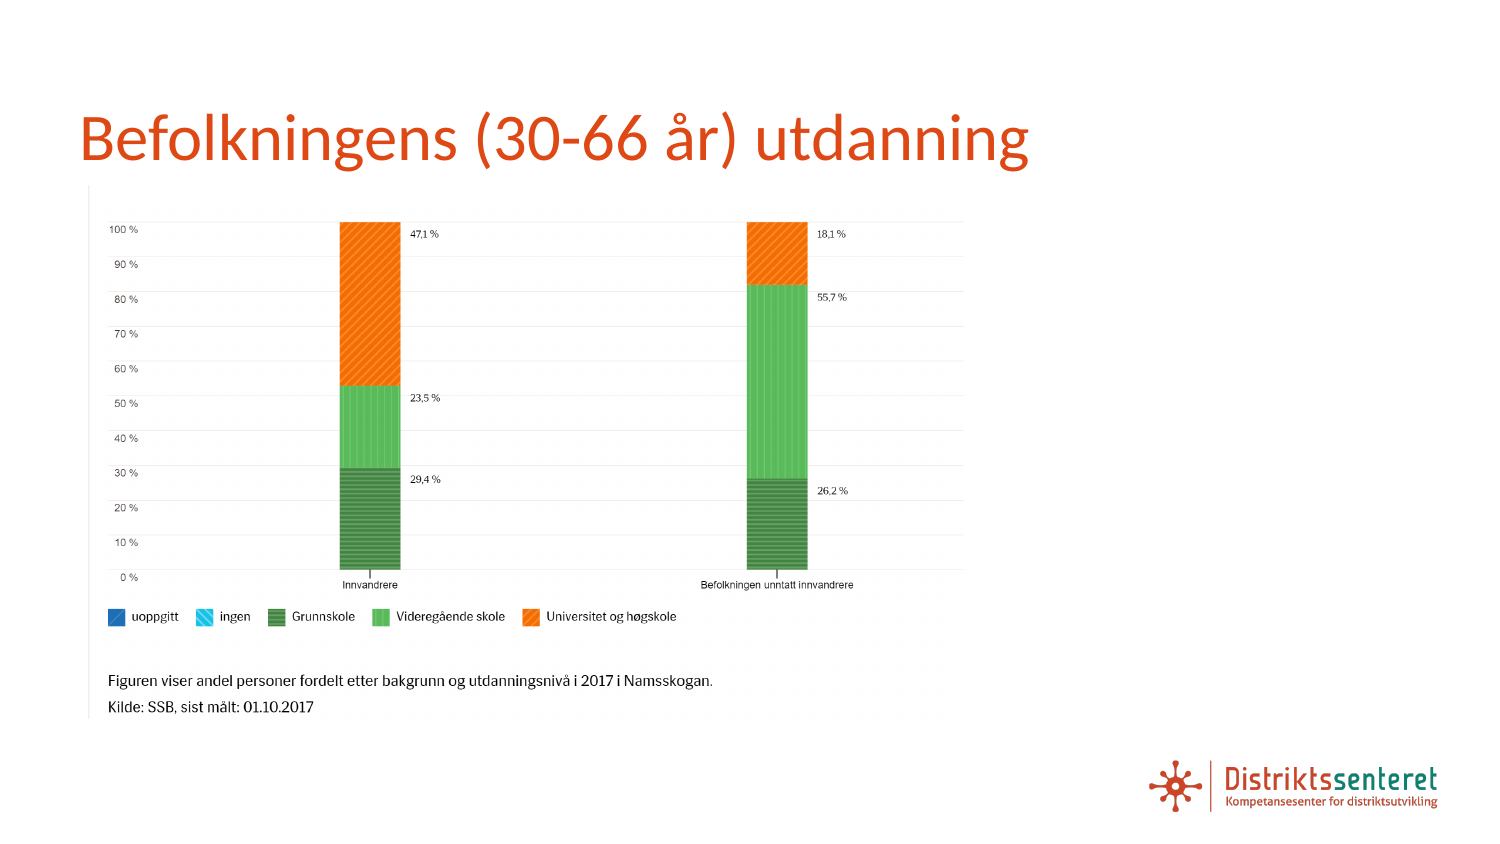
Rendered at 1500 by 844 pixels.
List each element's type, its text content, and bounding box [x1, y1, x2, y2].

picture [1120, 749, 1469, 823]
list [88, 185, 964, 719]
title Befolkningens (30-66 år) utdanning [64, 94, 1436, 174]
